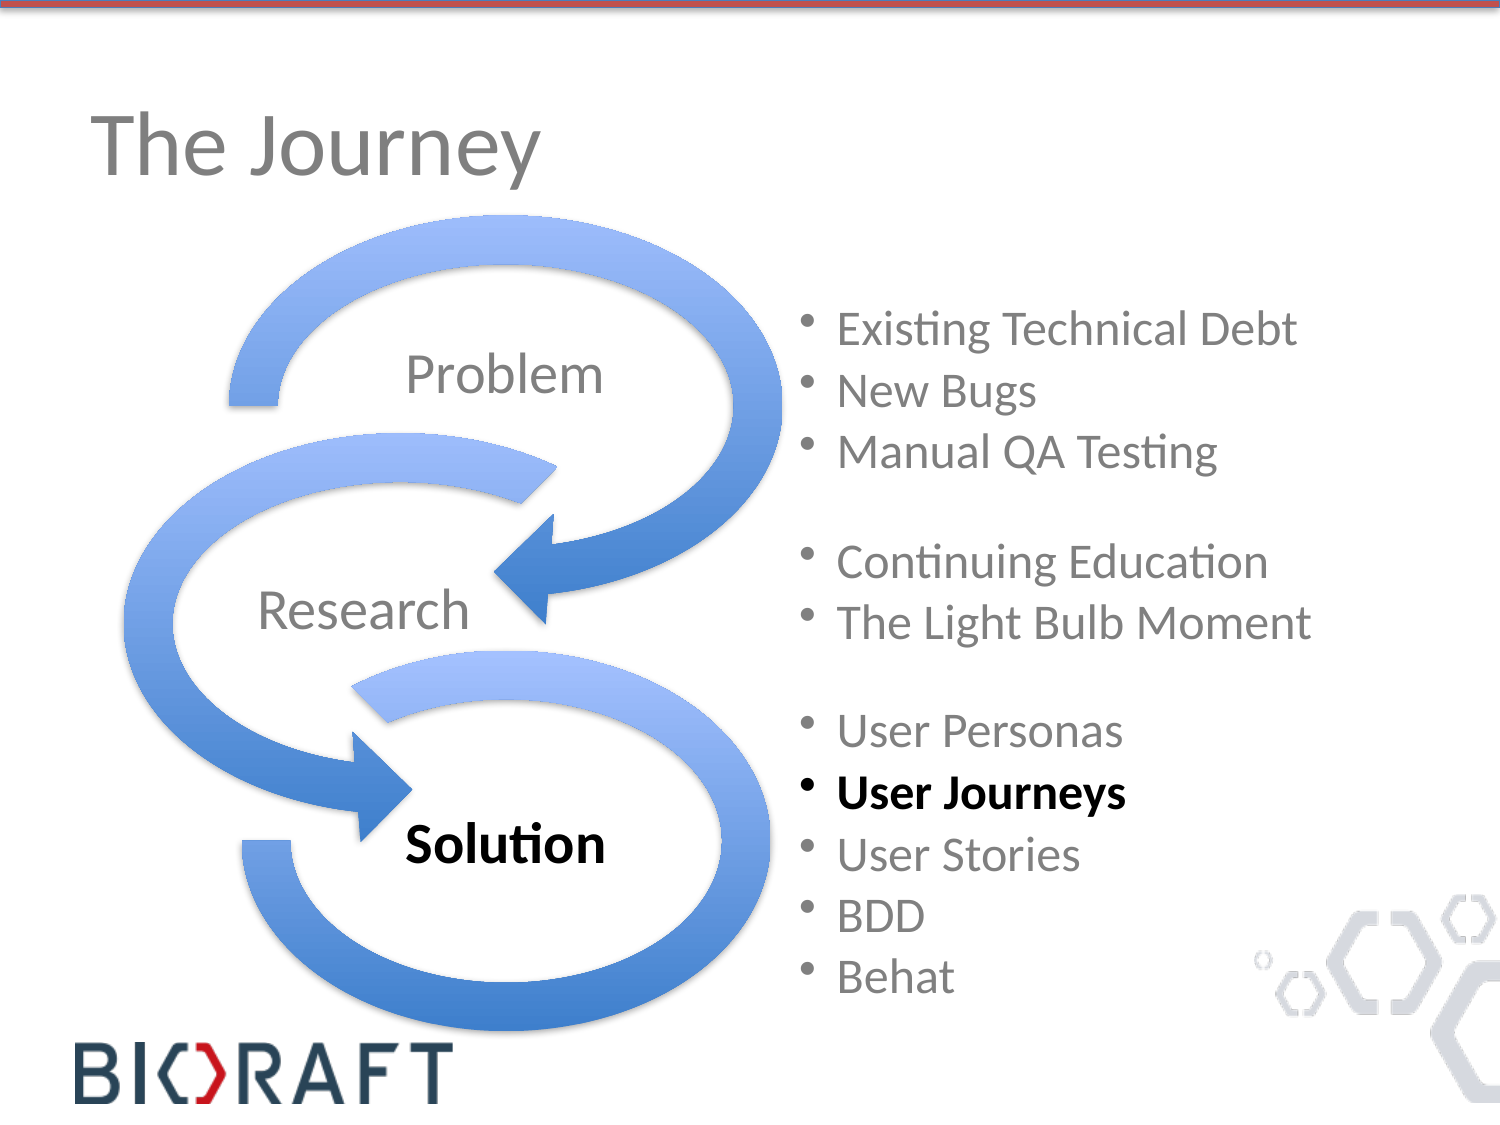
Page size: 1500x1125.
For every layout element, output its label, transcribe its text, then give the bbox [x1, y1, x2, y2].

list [74, 213, 1426, 1002]
title The Journey [75, 45, 1425, 213]
